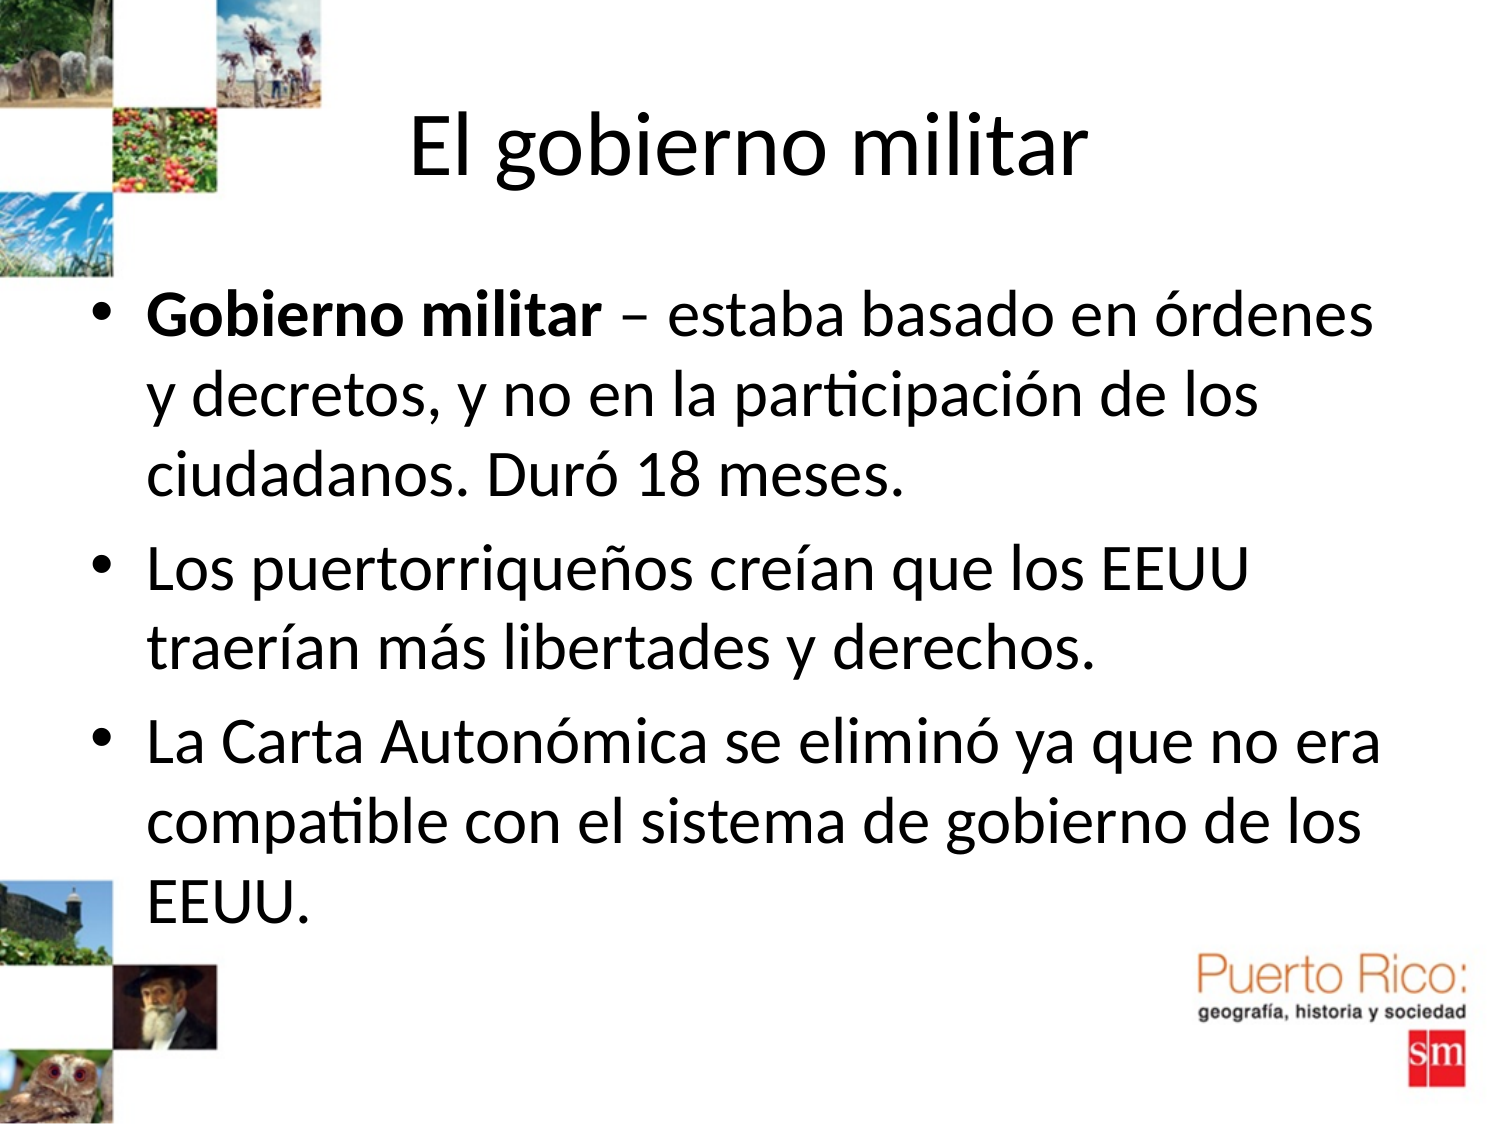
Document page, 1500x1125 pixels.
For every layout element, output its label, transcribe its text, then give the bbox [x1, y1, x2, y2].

picture [0, 0, 1500, 1125]
list Gobierno militar – estaba basado en órdenes y decretos, y no en la participación de los ciudadanos. Duró 18 meses. Los puertorriqueños creían que los EEUU traerían más libertades y derechos. La Carta Autonómica se eliminó ya que no era compatible con el sistema de gobierno de los EEUU. [75, 262, 1425, 1005]
title El gobierno militar [75, 45, 1425, 233]
